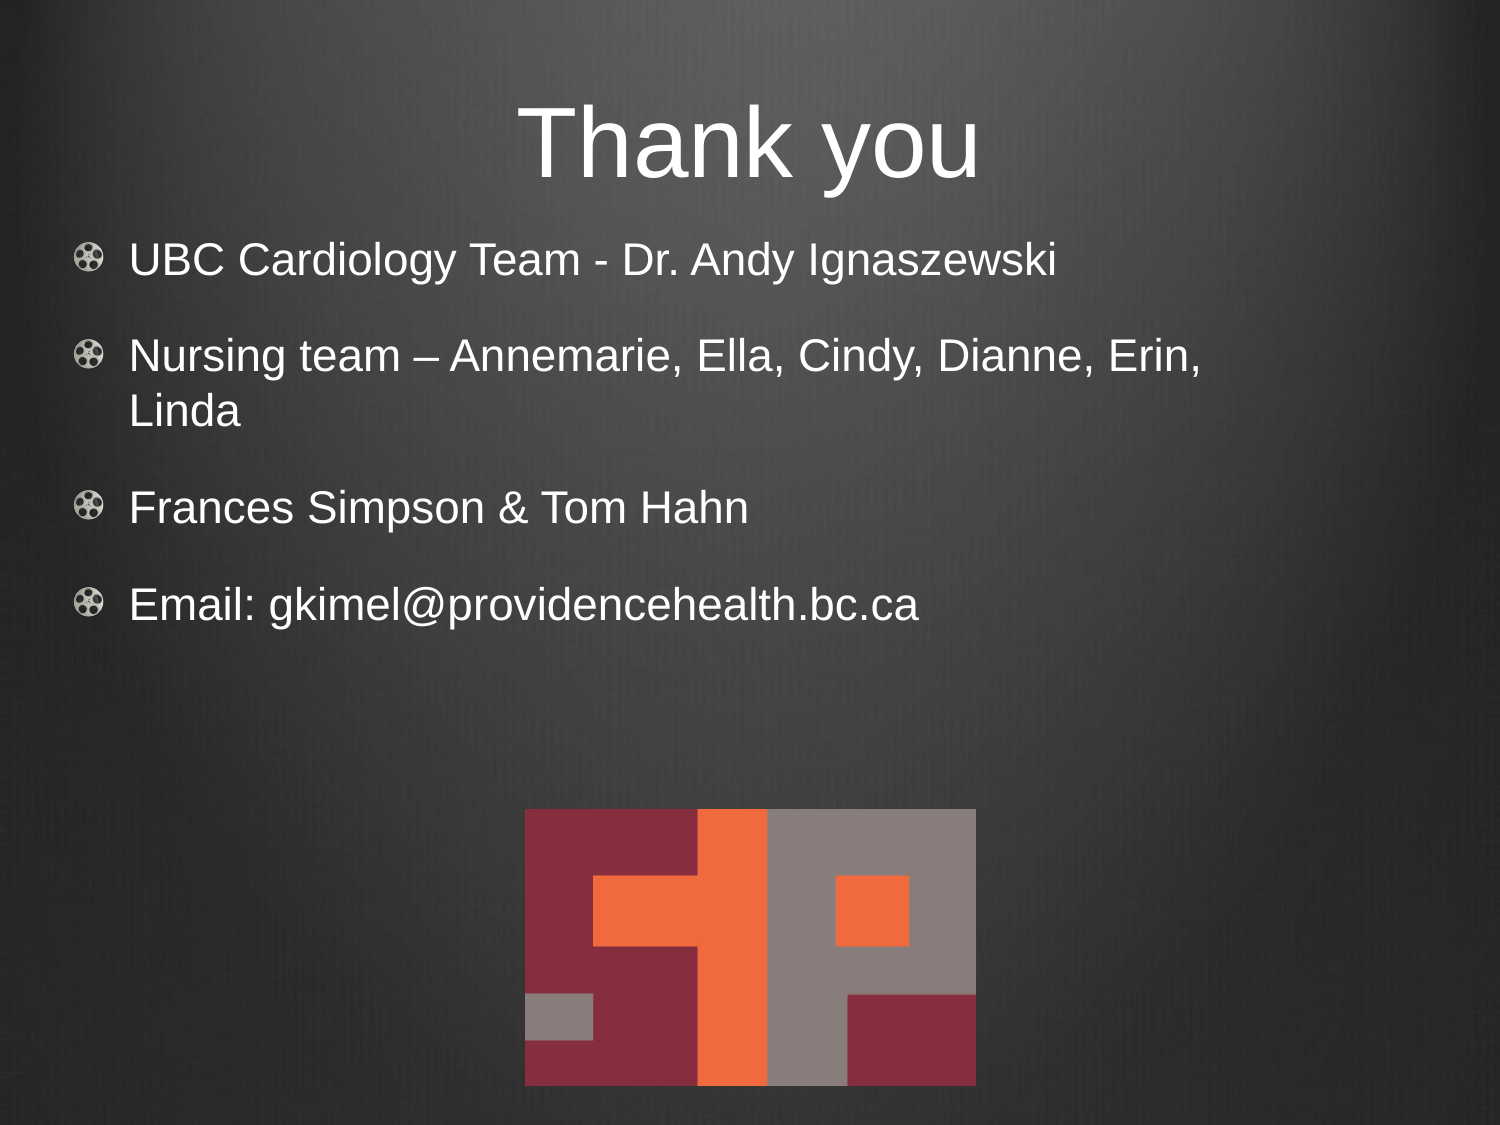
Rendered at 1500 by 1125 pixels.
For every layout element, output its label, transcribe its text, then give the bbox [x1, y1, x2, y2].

list UBC Cardiology Team - Dr. Andy Ignaszewski Nursing team – Annemarie, Ella, Cindy, Dianne, Erin, Linda Frances Simpson & Tom Hahn Email: gkimel@providencehealth.bc.ca [57, 221, 1333, 921]
picture [72, 488, 105, 521]
picture [72, 337, 105, 370]
title Thank you [112, 19, 1388, 255]
picture [72, 585, 105, 618]
picture [72, 240, 105, 273]
picture [525, 809, 976, 1086]
